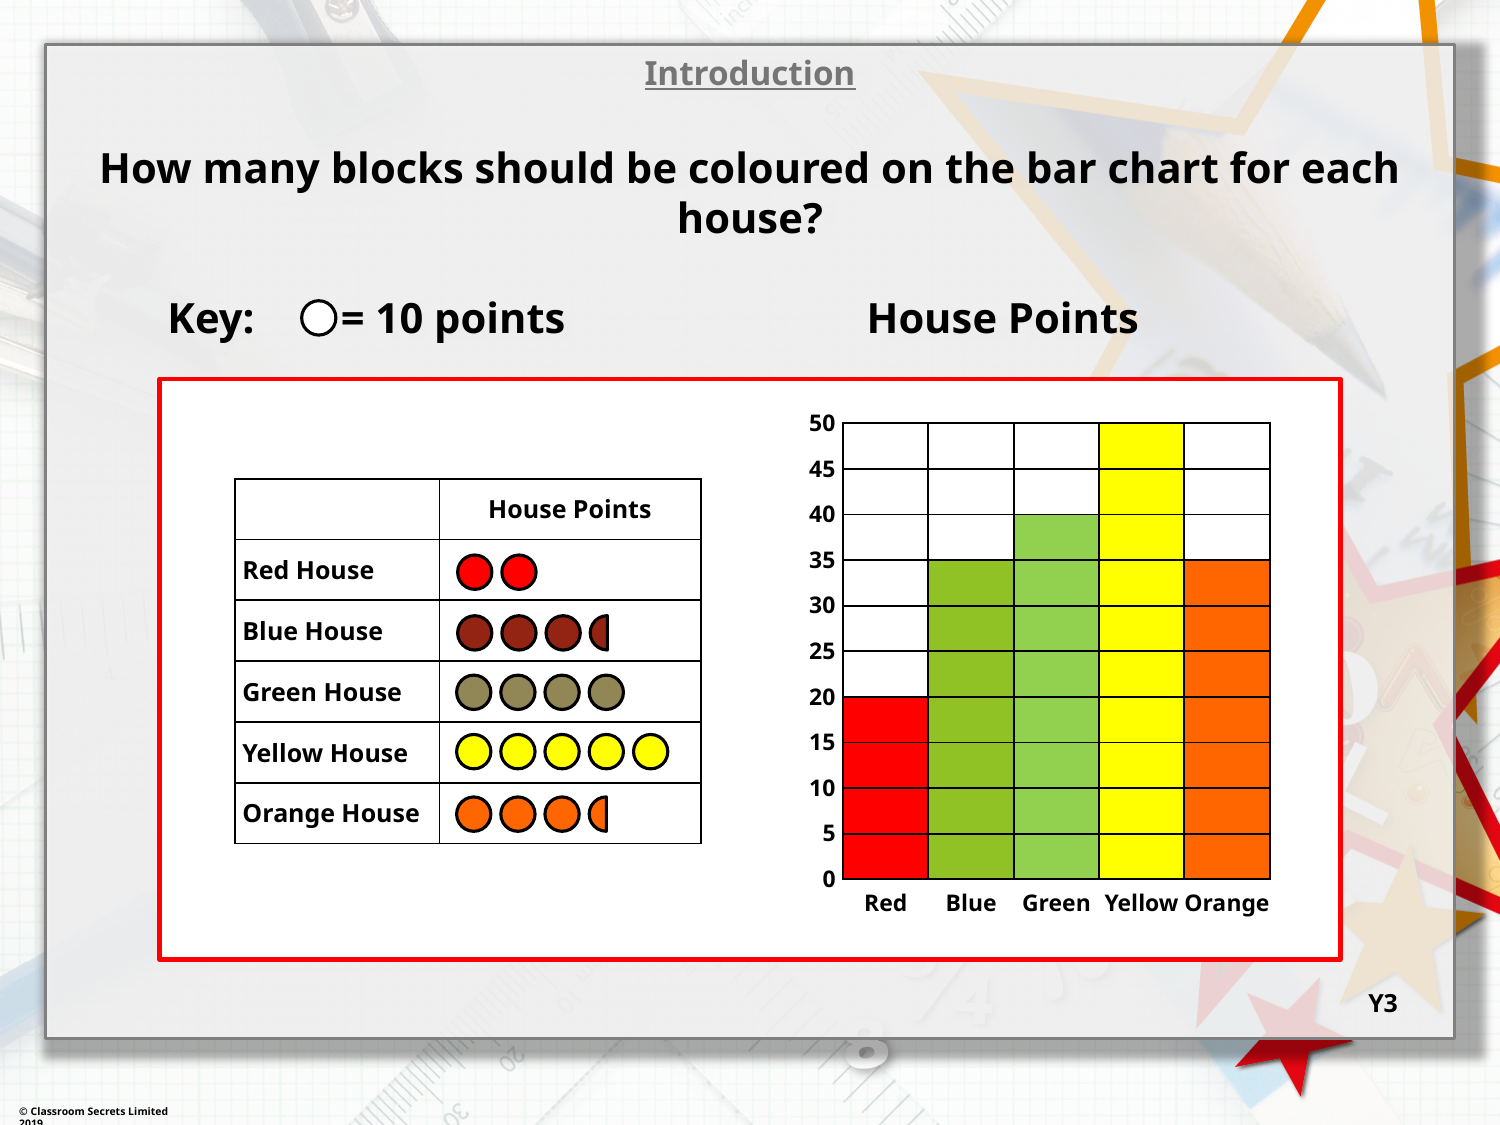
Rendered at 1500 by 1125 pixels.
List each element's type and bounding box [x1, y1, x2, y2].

text_box [456, 554, 669, 832]
picture [0, 0, 1500, 1125]
